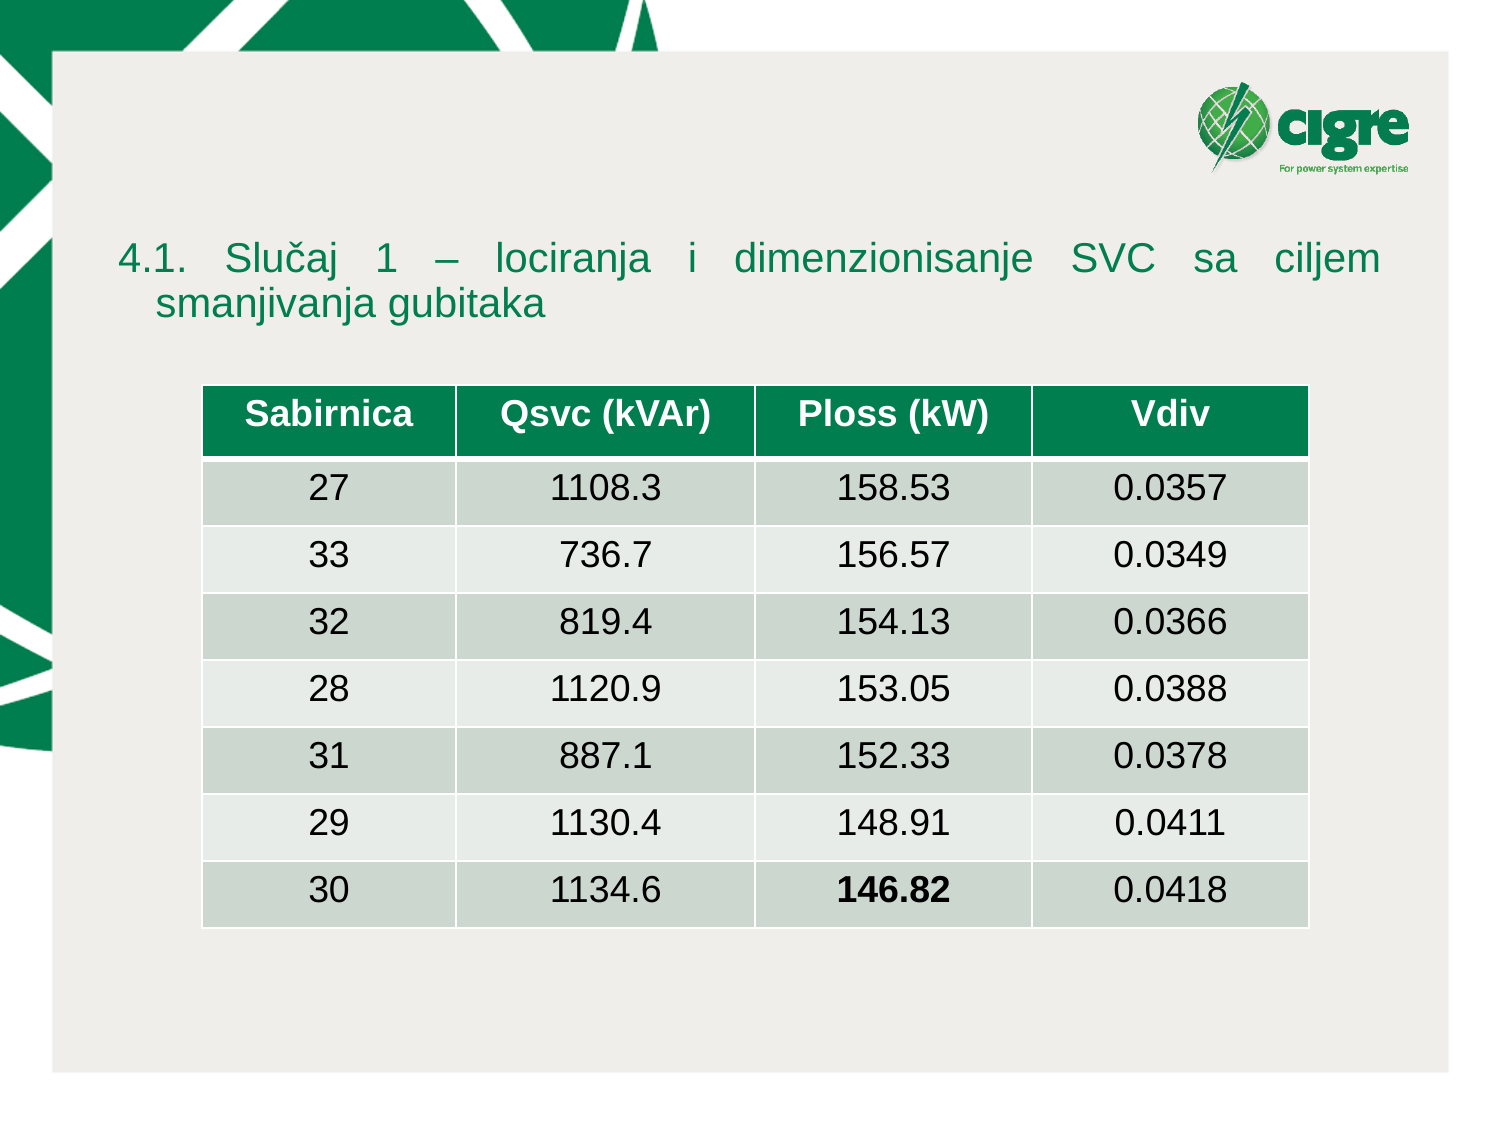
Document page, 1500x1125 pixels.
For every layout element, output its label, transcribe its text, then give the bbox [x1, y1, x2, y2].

table_cell 1108.3 [457, 462, 754, 525]
table_cell 153.05 [756, 661, 1031, 726]
table_cell 0.0411 [1033, 795, 1308, 860]
table_cell 1130.4 [457, 795, 754, 860]
table_cell 0.0366 [1033, 594, 1308, 659]
table_cell 0.0349 [1033, 527, 1308, 592]
picture [0, 0, 1500, 1125]
table_cell 28 [203, 661, 455, 726]
table_cell 819.4 [457, 594, 754, 659]
table_cell 156.57 [756, 527, 1031, 592]
table_cell 27 [203, 462, 455, 525]
table_cell 1120.9 [457, 661, 754, 726]
table_cell 31 [203, 728, 455, 793]
table_cell 0.0418 [1033, 862, 1308, 927]
table_cell 1134.6 [457, 862, 754, 927]
table_header Vdiv [1033, 386, 1308, 456]
table_cell 29 [203, 795, 455, 860]
table_cell 30 [203, 862, 455, 927]
table_header Sabirnica [203, 386, 455, 456]
table_cell 154.13 [756, 594, 1031, 659]
table_cell 158.53 [756, 462, 1031, 525]
table_cell 152.33 [756, 728, 1031, 793]
table_cell 0.0388 [1033, 661, 1308, 726]
table_cell 736.7 [457, 527, 754, 592]
table_cell 0.0378 [1033, 728, 1308, 793]
table_cell 0.0357 [1033, 462, 1308, 525]
table_header Qsvc (kVAr) [457, 386, 754, 456]
table_cell 32 [203, 594, 455, 659]
table_header Ploss (kW) [756, 386, 1031, 456]
table_cell 148.91 [756, 795, 1031, 860]
table_cell 887.1 [457, 728, 754, 793]
table_cell 146.82 [756, 862, 1031, 927]
table_cell 33 [203, 527, 455, 592]
list 4.1. Slučaj 1 – lociranja i dimenzionisanje SVC sa ciljem smanjivanja gubitaka [103, 228, 1397, 943]
